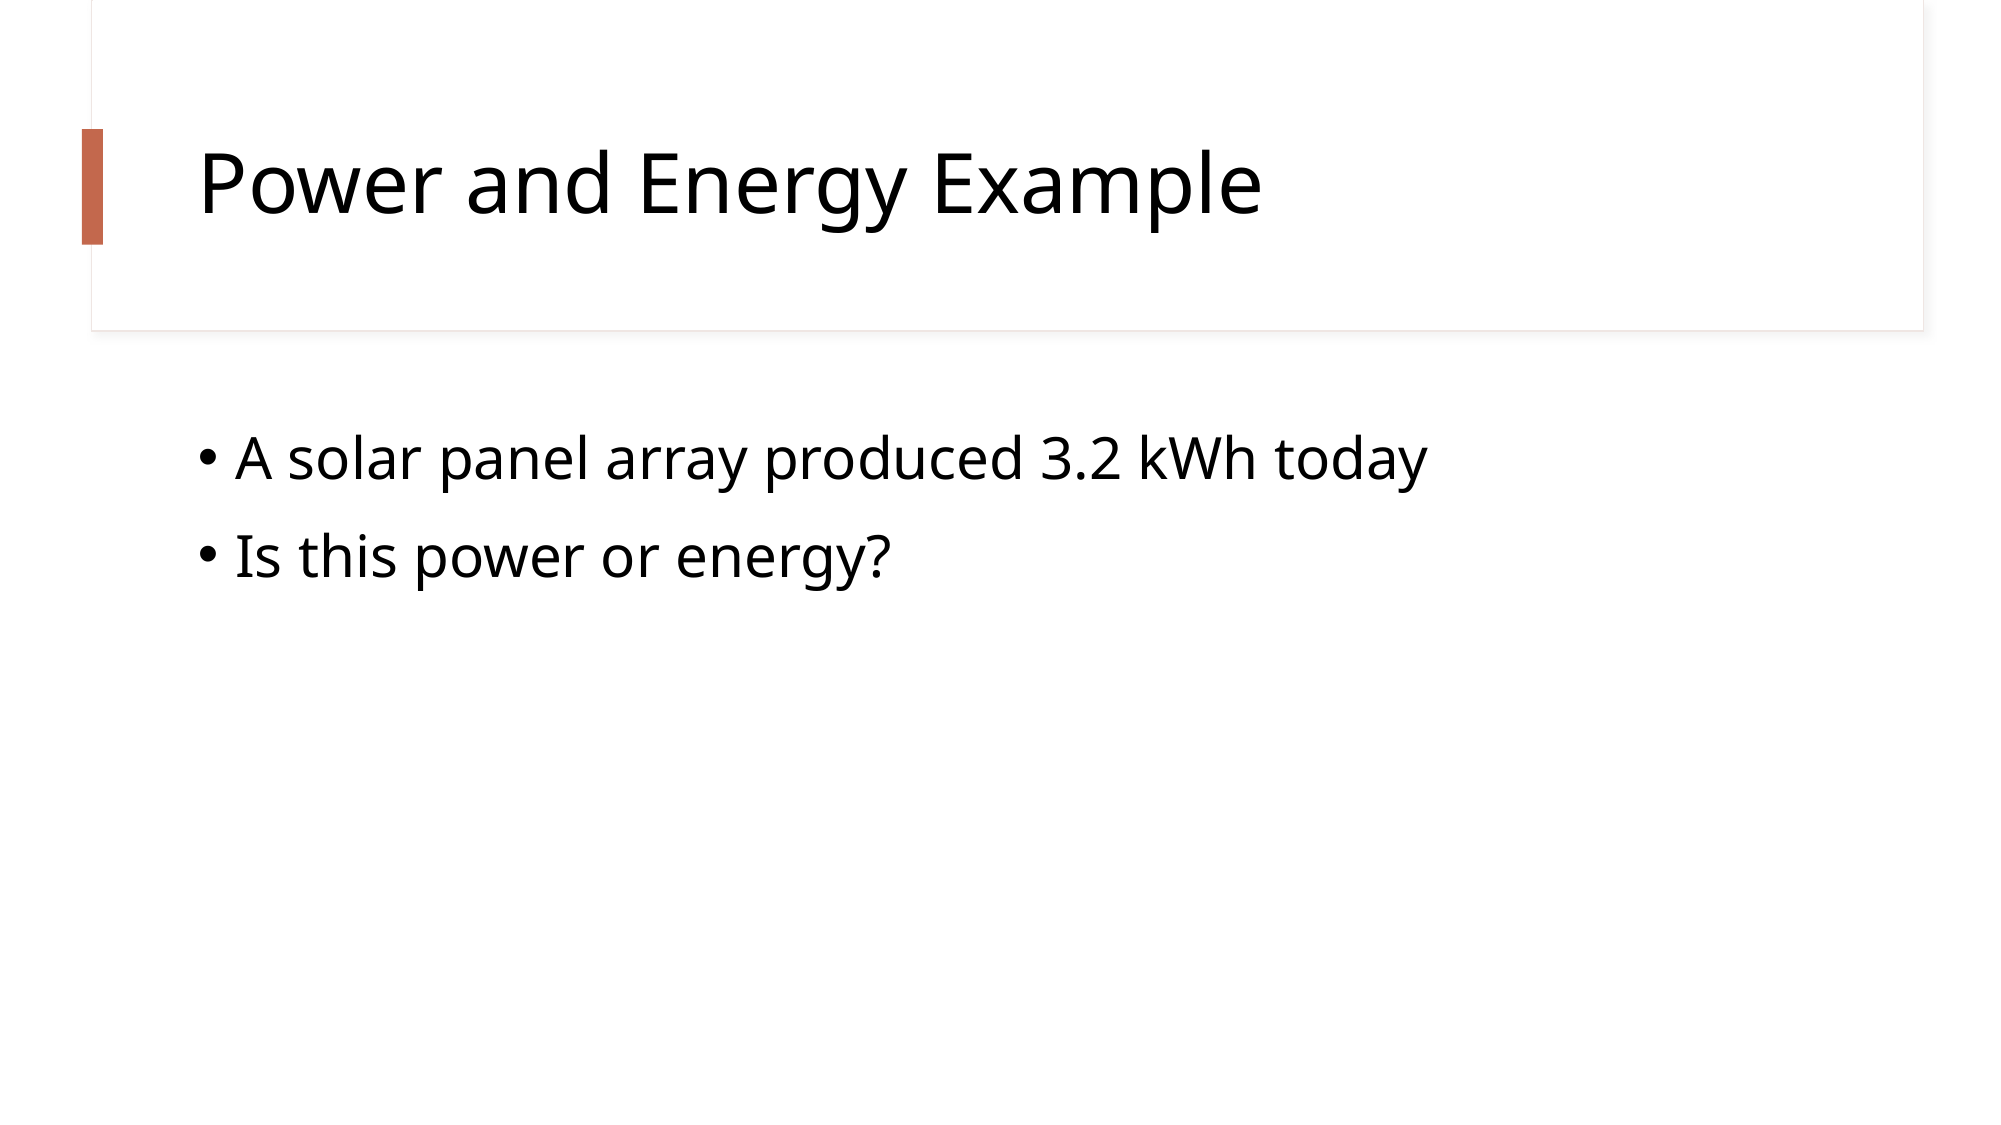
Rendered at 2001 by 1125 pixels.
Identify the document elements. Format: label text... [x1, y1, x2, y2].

list A solar panel array produced 3.2 kWh today Is this power or energy? [183, 406, 1851, 1013]
title Power and Energy Example [183, 90, 1851, 284]
